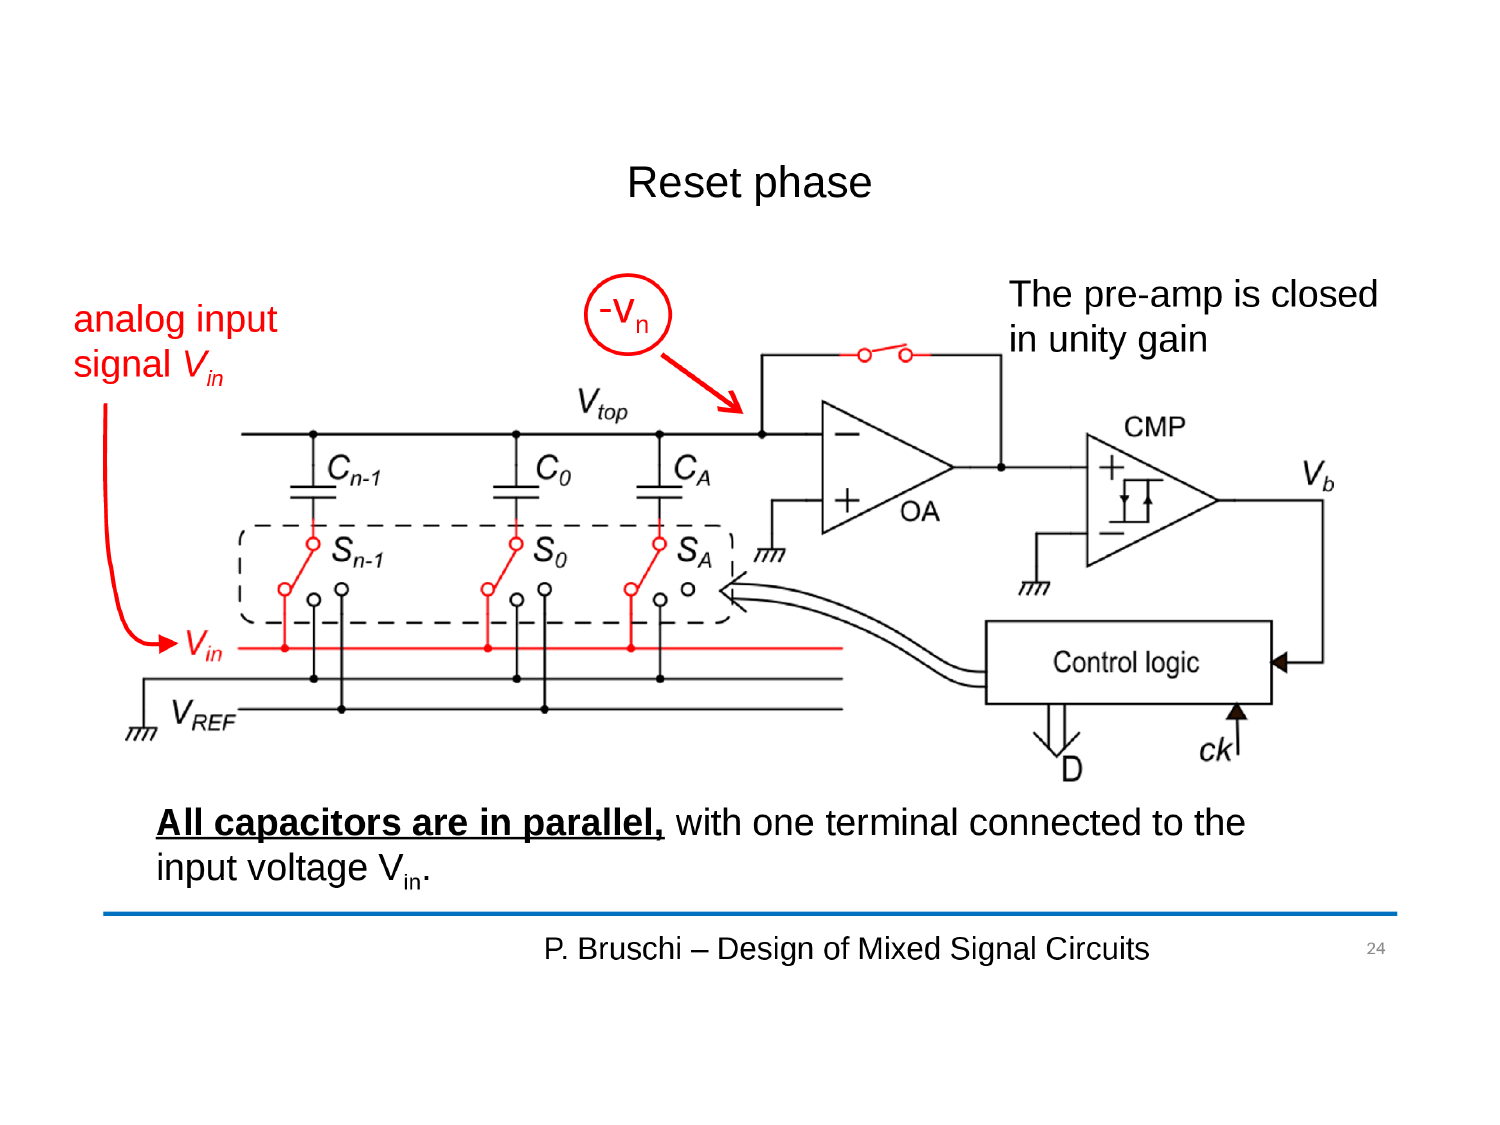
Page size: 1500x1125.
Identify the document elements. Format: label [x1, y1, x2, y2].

picture [0, 141, 1500, 987]
